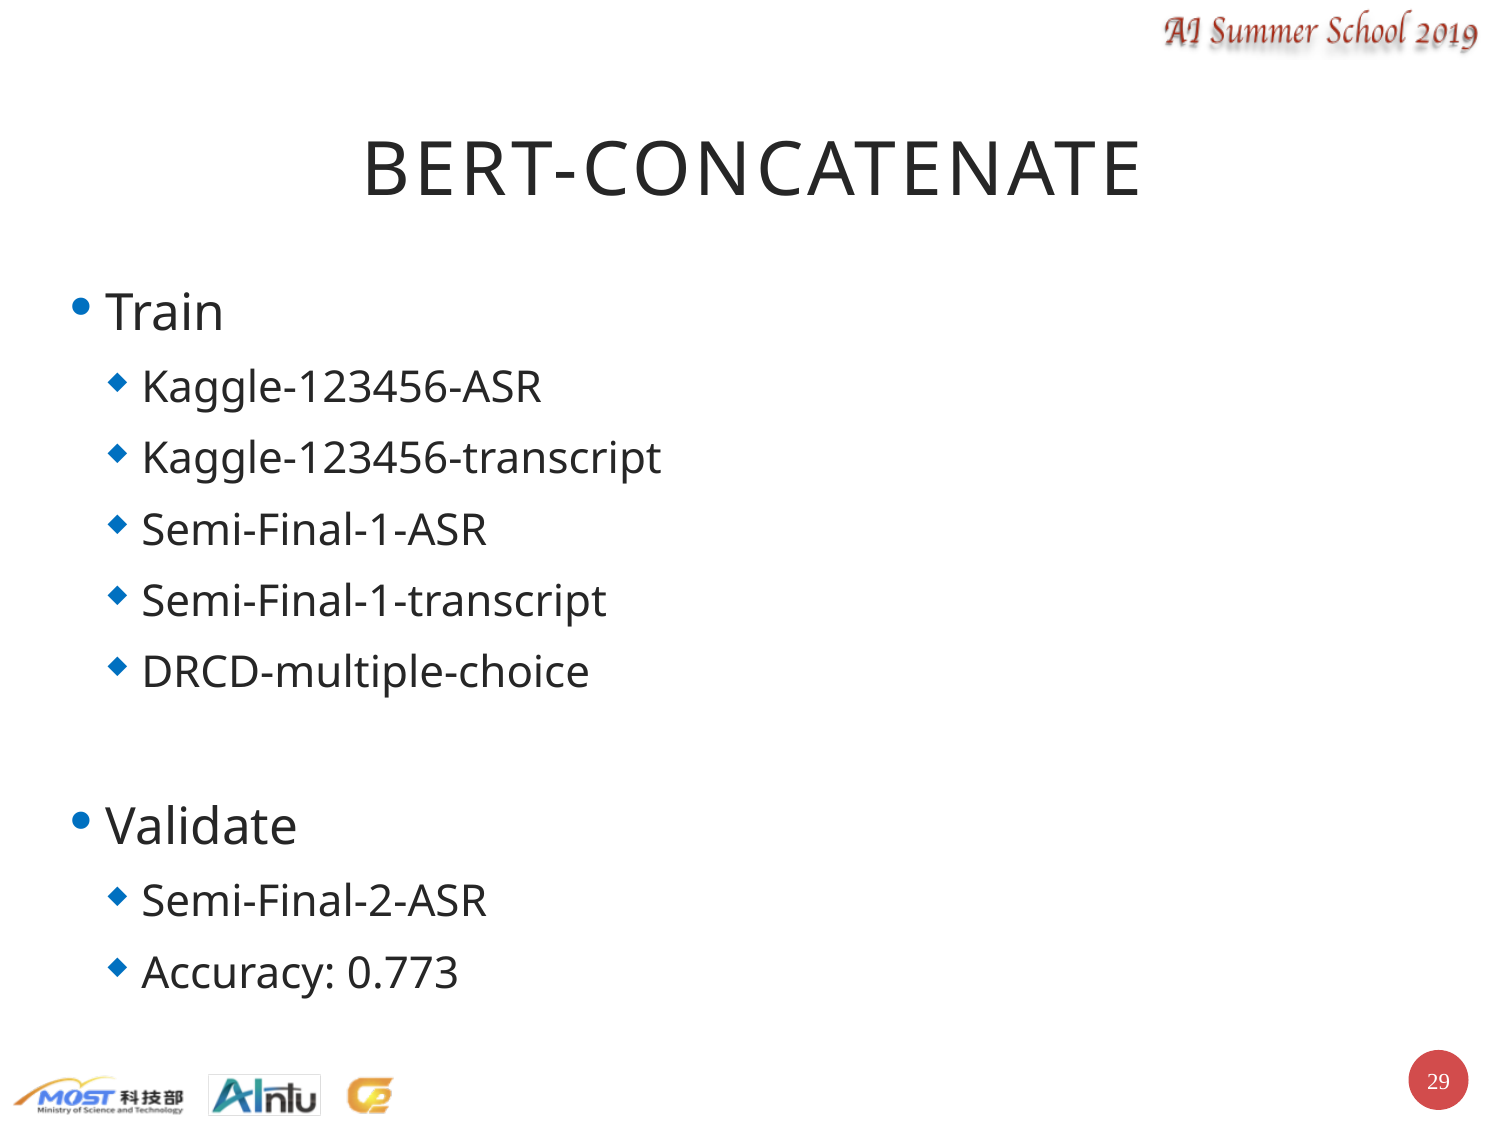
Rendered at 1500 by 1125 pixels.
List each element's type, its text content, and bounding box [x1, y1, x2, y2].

slide_number 28 [1408, 1049, 1469, 1110]
picture [1155, 5, 1489, 60]
list Train Kaggle-123456-ASR Kaggle-123456-transcript Semi-Final-1-ASR Semi-Final-1-transcript DRCD-multiple-choice Validate Semi-Final-2-ASR Accuracy: 0.773 [55, 271, 1458, 1006]
picture [5, 1065, 409, 1122]
title BERT-concatenate [48, 86, 1457, 255]
